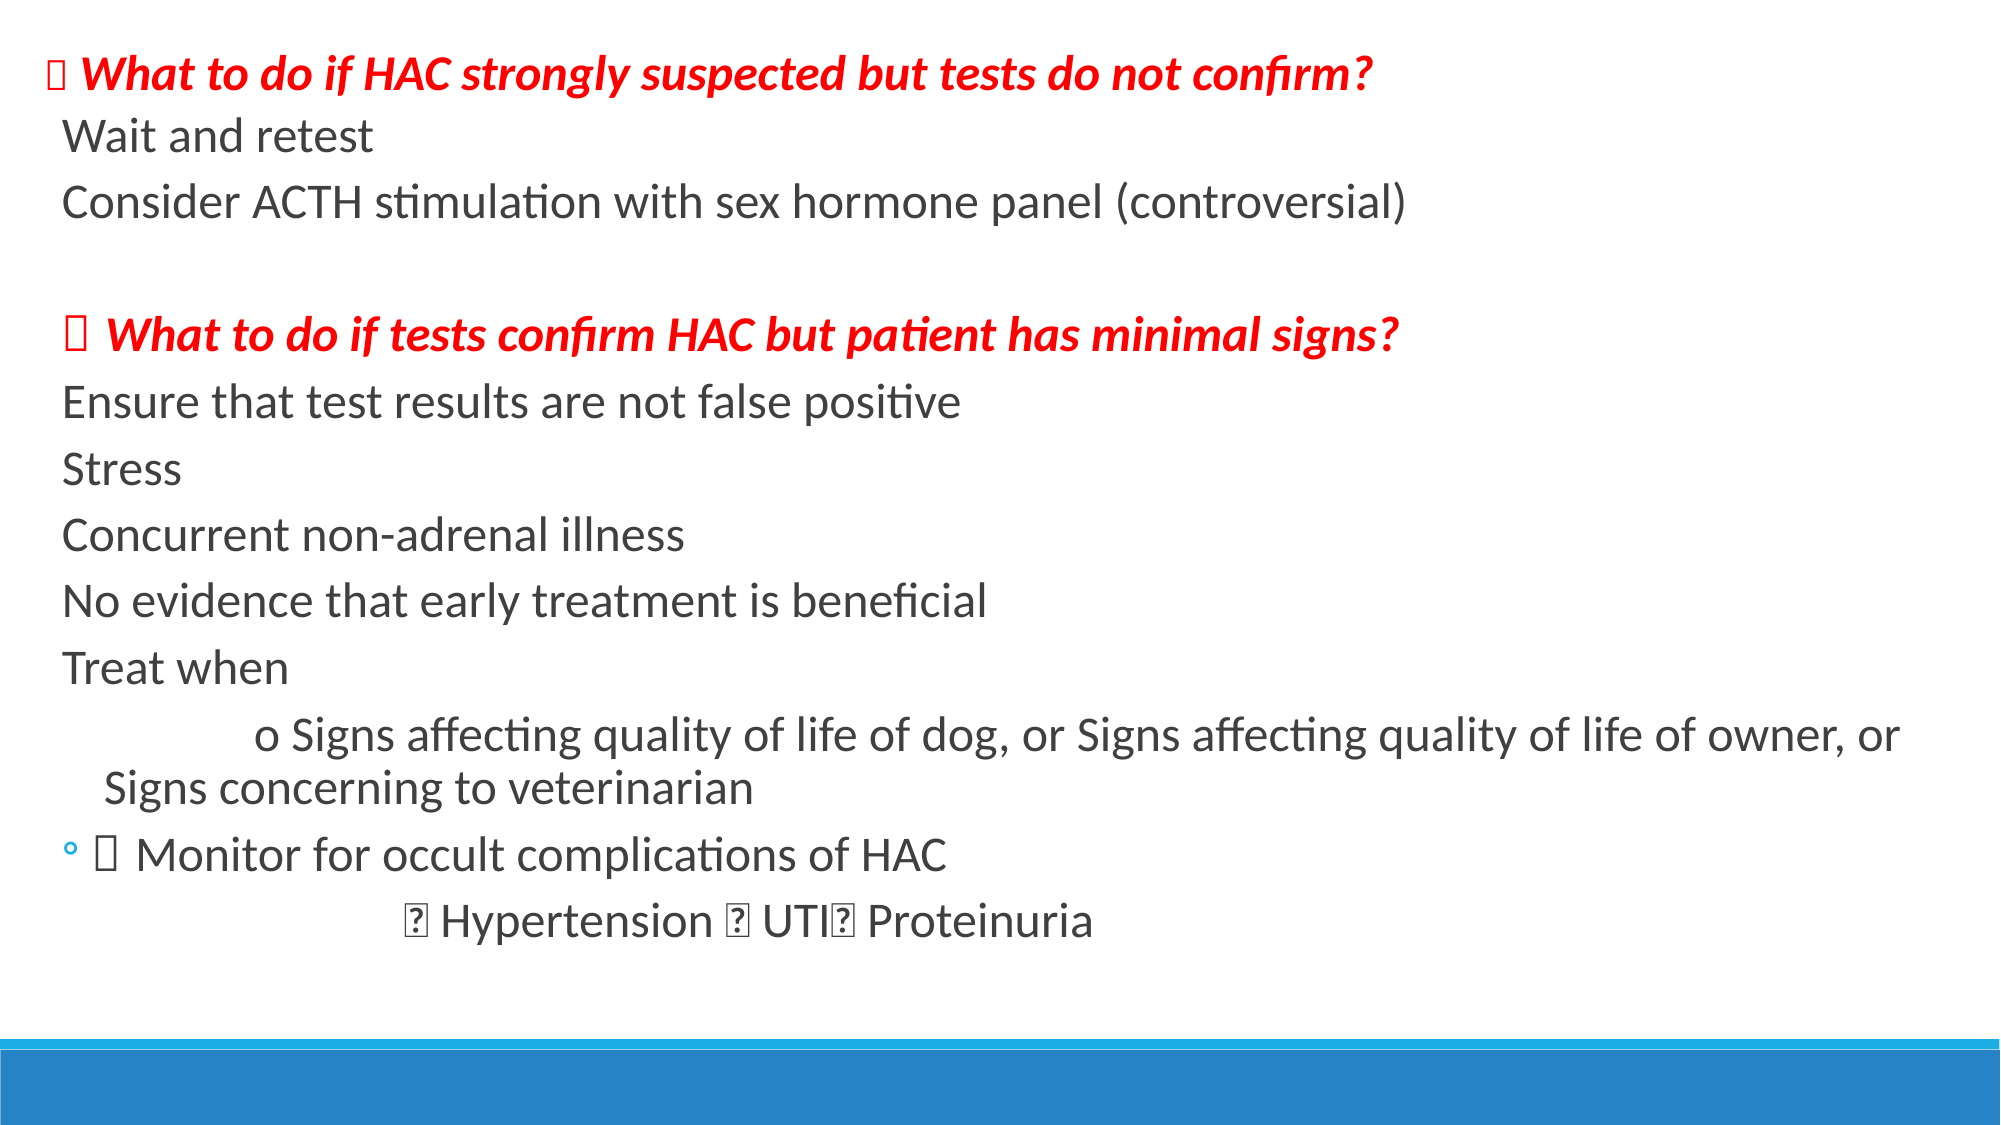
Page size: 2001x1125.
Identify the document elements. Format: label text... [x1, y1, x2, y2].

list  What to do if HAC strongly suspected but tests do not confirm? Wait and retest Consider ACTH stimulation with sex hormone panel (controversial)  What to do if tests confirm HAC but patient has minimal signs? Ensure that test results are not false positive Stress Concurrent non-adrenal illness No evidence that early treatment is beneficial Treat when o Signs affecting quality of life of dog, or Signs affecting quality of life of owner, or Signs concerning to veterinarian  Monitor for occult complications of HAC  Hypertension  UTI Proteinuria [28, 39, 1903, 1014]
